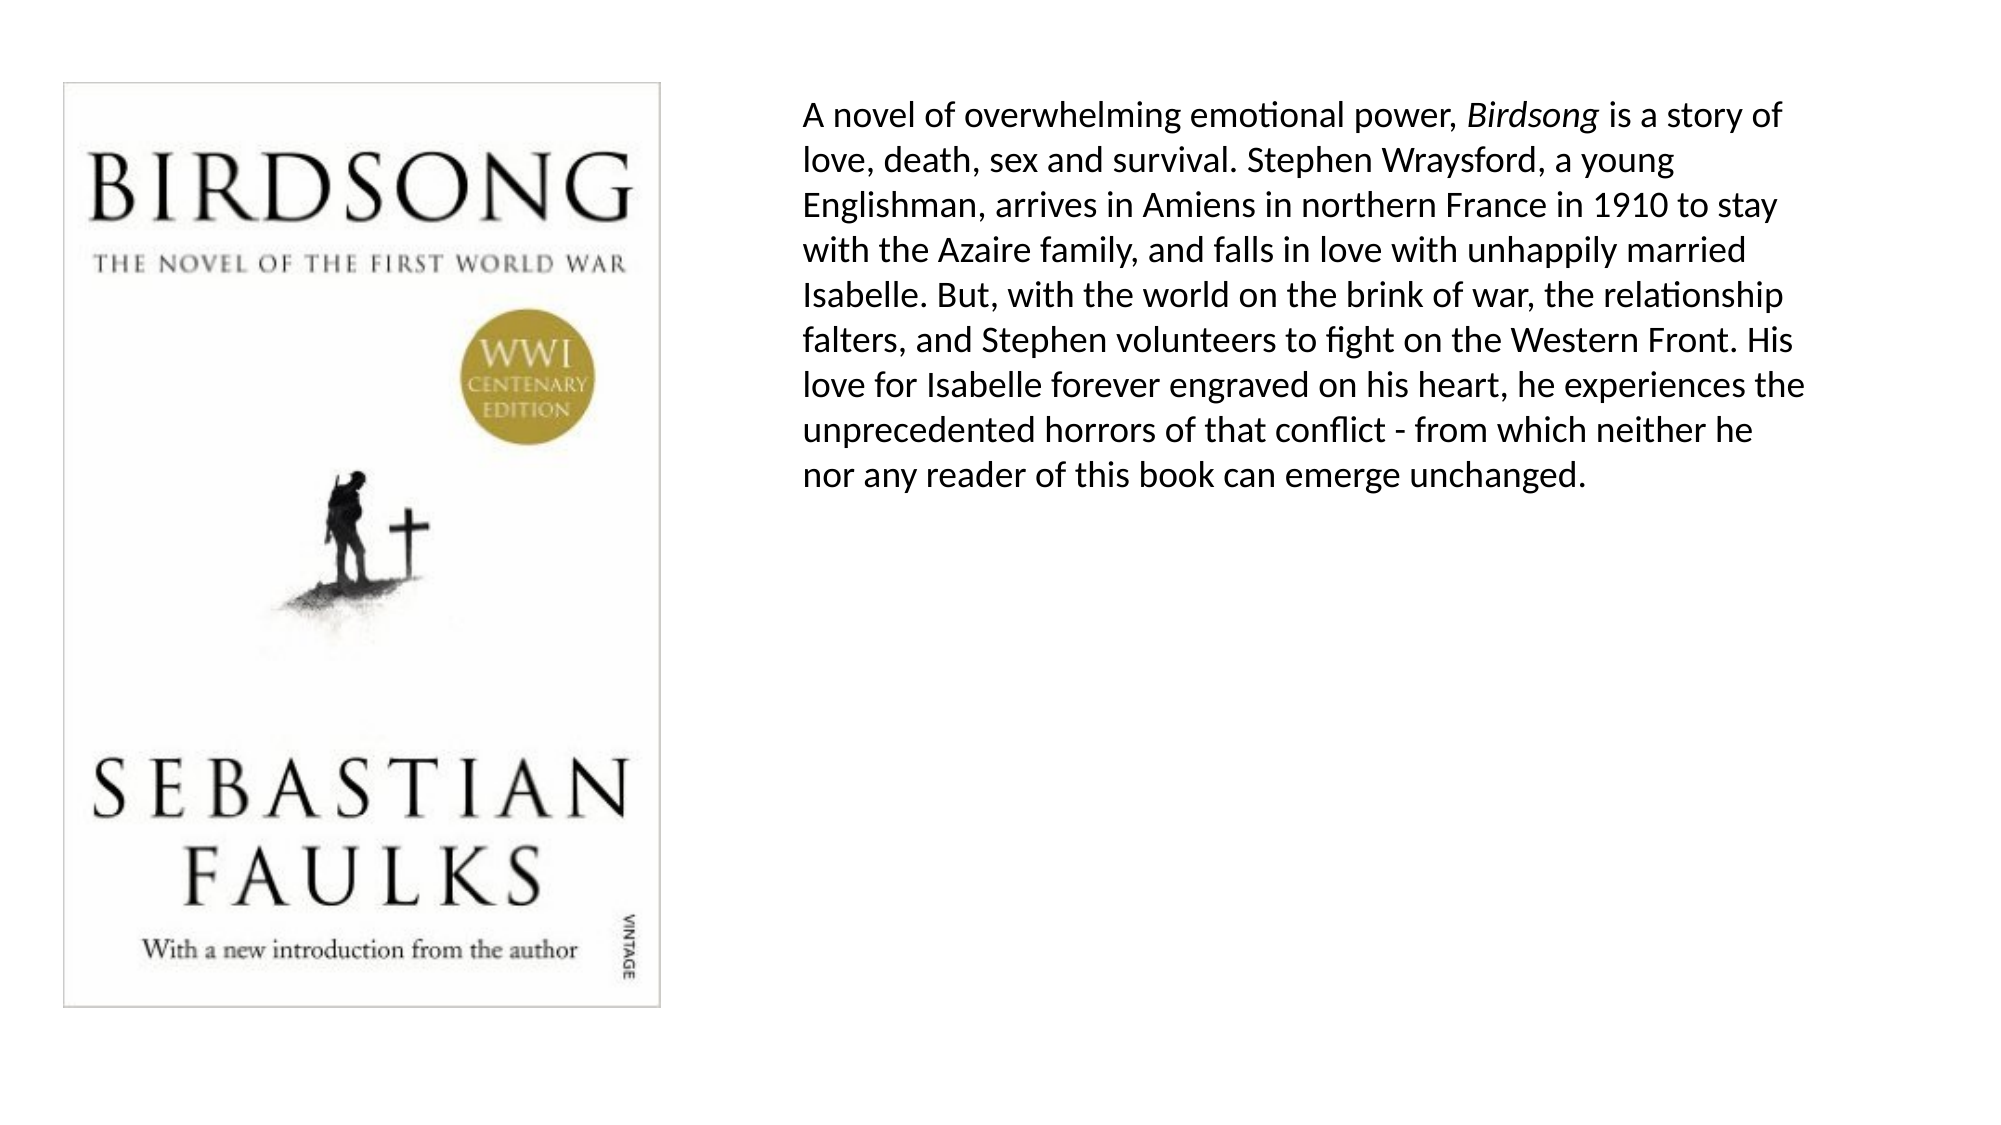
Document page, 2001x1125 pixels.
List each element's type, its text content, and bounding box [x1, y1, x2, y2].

picture [63, 82, 661, 1008]
text_box A novel of overwhelming emotional power, Birdsong is a story of love, death, sex and survival. Stephen Wraysford, a young Englishman, arrives in Amiens in northern France in 1910 to stay with the Azaire family, and falls in love with unhappily married Isabelle. But, with the world on the brink of war, the relationship falters, and Stephen volunteers to fight on the Western Front. His love for Isabelle forever engraved on his heart, he experiences the unprecedented horrors of that conflict - from which neither he nor any reader of this book can emerge unchanged. [788, 82, 1826, 503]
